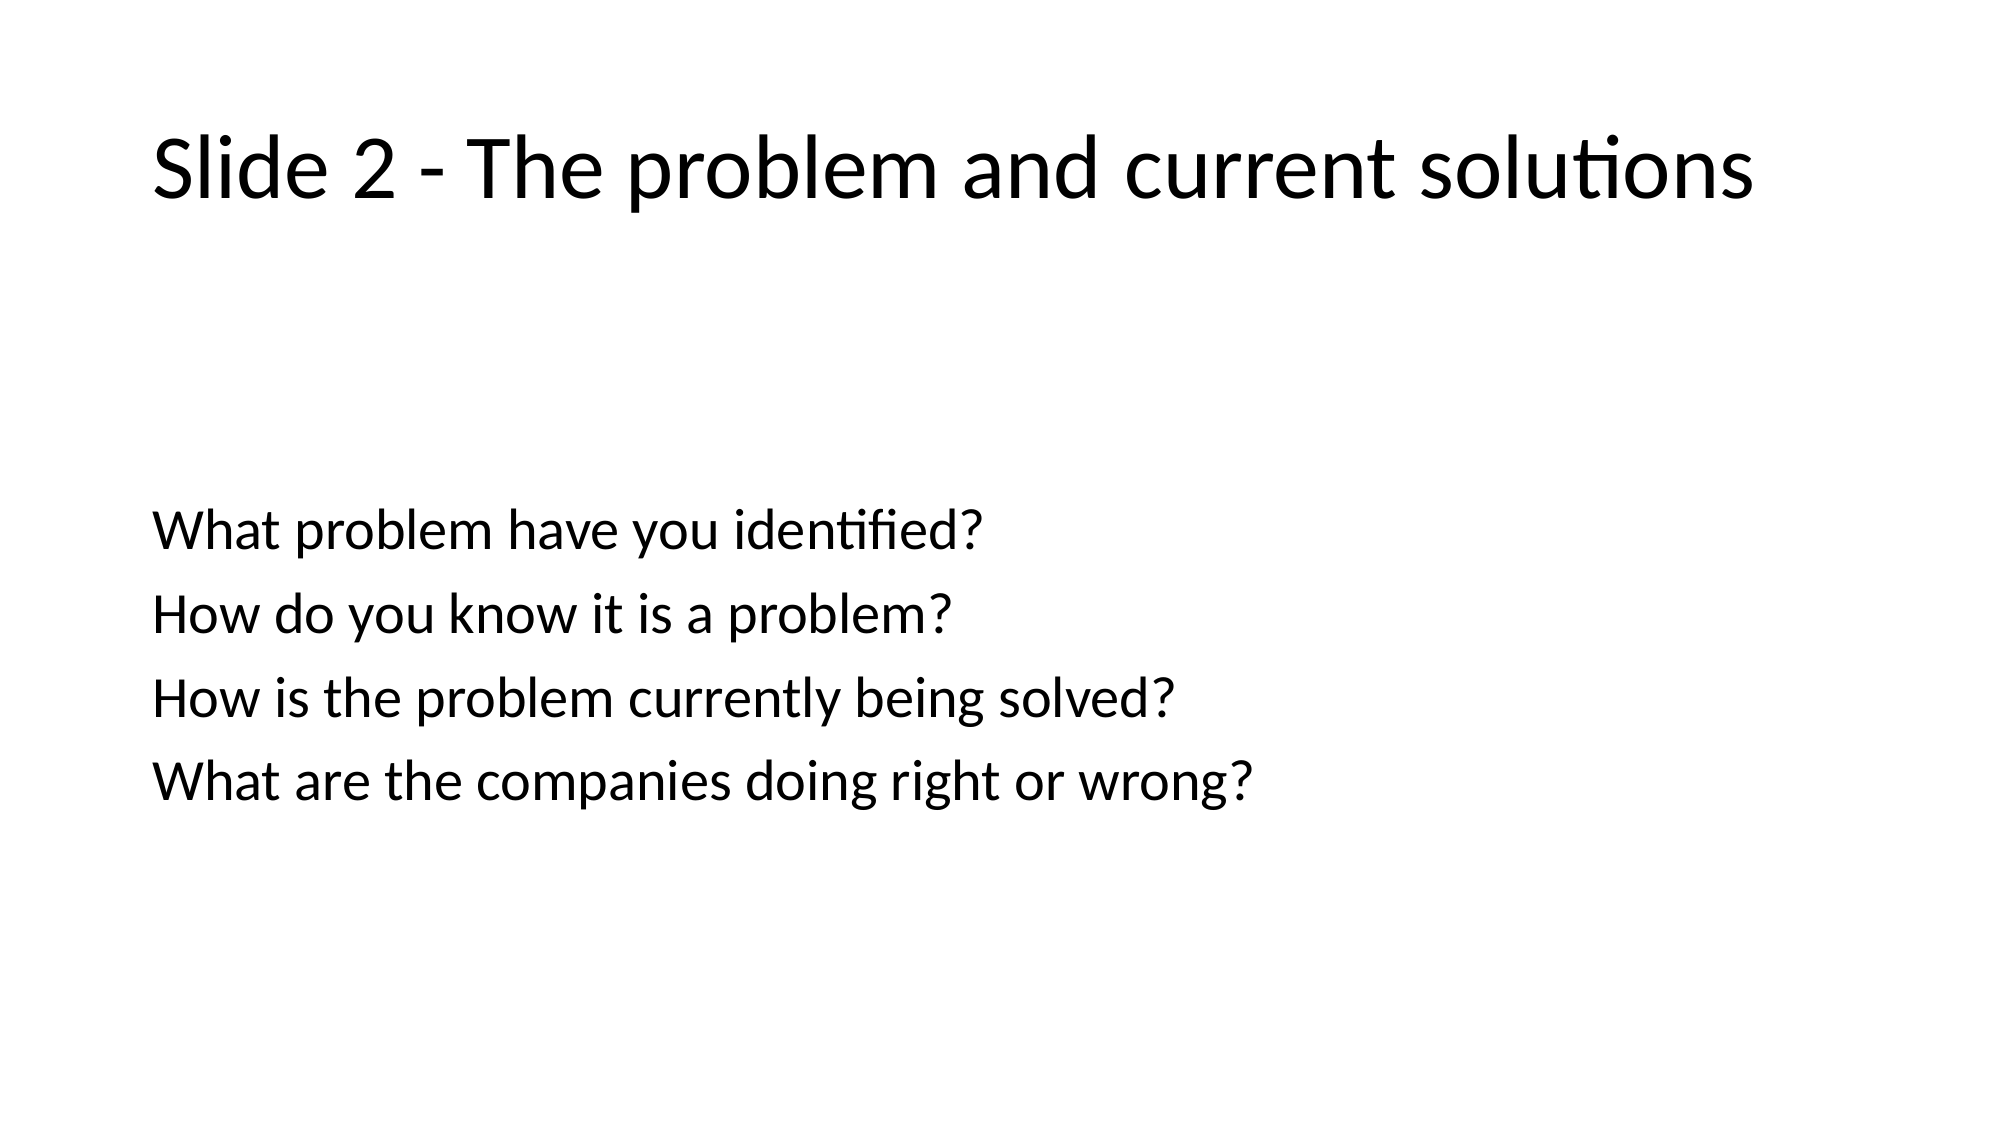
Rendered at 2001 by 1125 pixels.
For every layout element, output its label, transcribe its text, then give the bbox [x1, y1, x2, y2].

title Slide 2 - The problem and current solutions [137, 59, 1863, 278]
list What problem have you identified? How do you know it is a problem? How is the problem currently being solved? What are the companies doing right or wrong? [137, 299, 1850, 1014]
